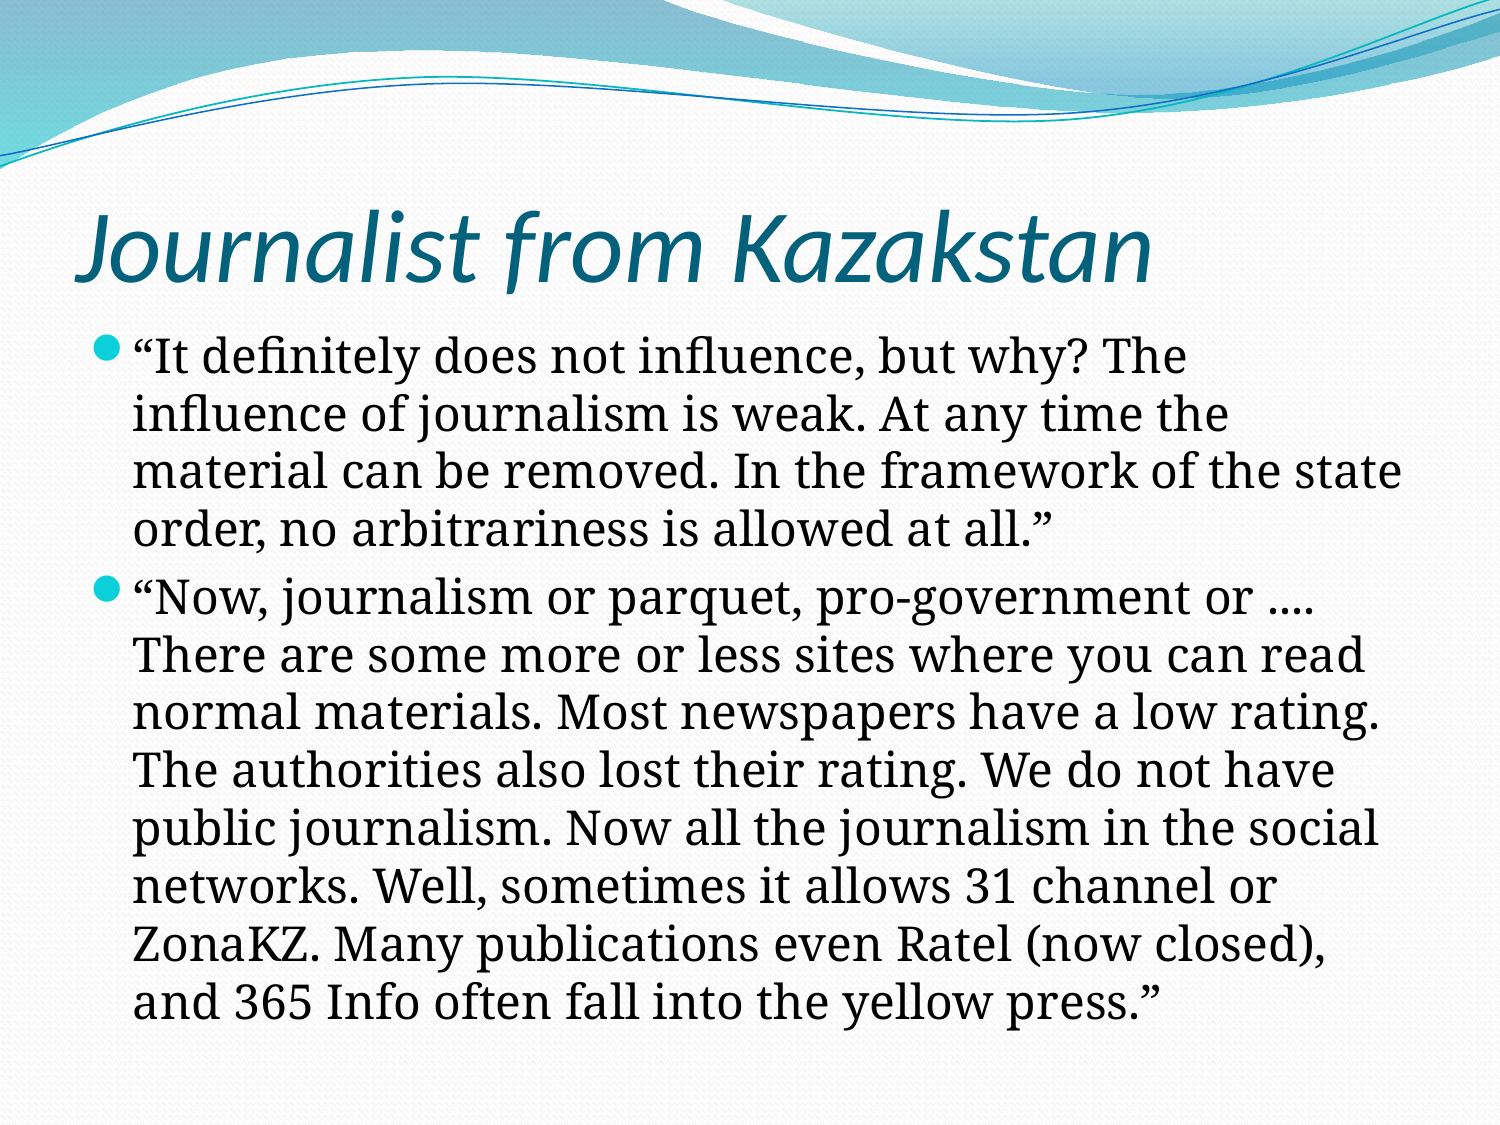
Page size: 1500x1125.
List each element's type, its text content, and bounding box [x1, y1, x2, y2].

list “It definitely does not influence, but why? The influence of journalism is weak. At any time the material can be removed. In the framework of the state order, no arbitrariness is allowed at all.” “Now, journalism or parquet, pro-government or .... There are some more or less sites where you can read normal materials. Most newspapers have a low rating. The authorities also lost their rating. We do not have public journalism. Now all the journalism in the social networks. Well, sometimes it allows 31 channel or ZonaKZ. Many publications even Ratel (now closed), and 365 Info often fall into the yellow press.” [75, 317, 1425, 1038]
title Journalist from Kazakstan [75, 115, 1425, 303]
